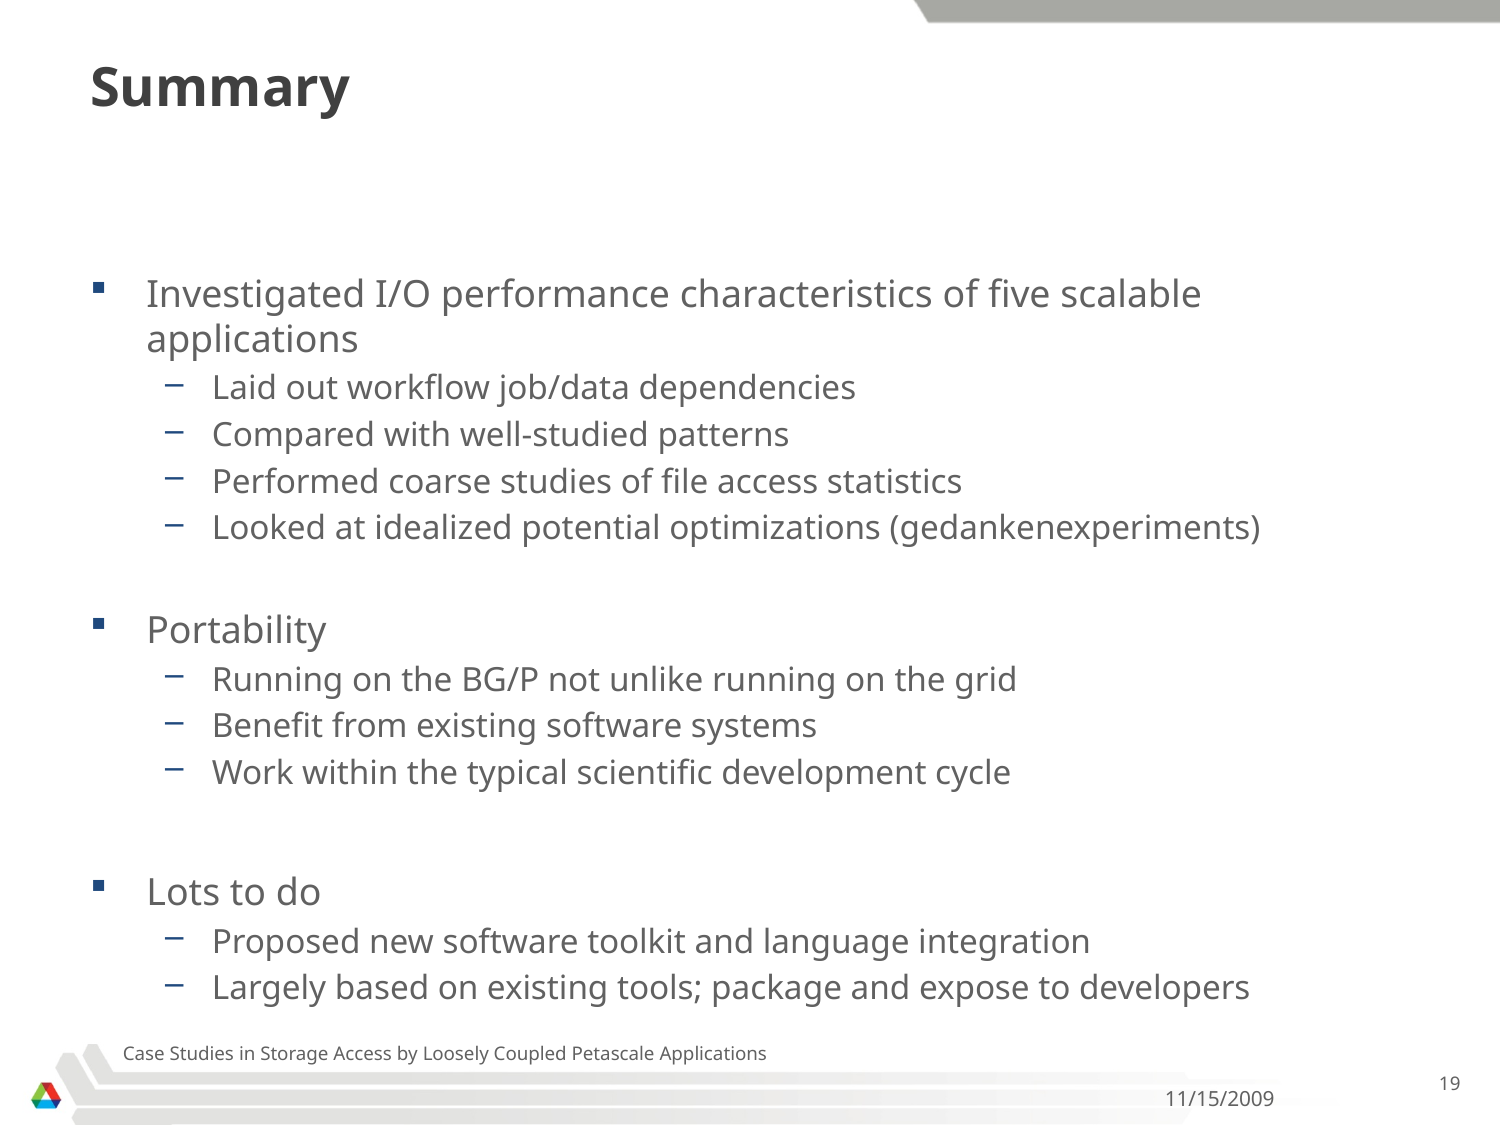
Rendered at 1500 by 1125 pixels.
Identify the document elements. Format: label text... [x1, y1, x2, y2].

slide_number 19 [1412, 1064, 1476, 1125]
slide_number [1149, 1077, 1376, 1113]
footer Case Studies in Storage Access by Loosely Coupled Petascale Applications [107, 1034, 1083, 1073]
title Summary [74, 44, 1426, 233]
picture [0, 0, 1500, 24]
list Investigated I/O performance characteristics of five scalable applications Laid out workflow job/data dependencies Compared with well-studied patterns Performed coarse studies of file access statistics Looked at idealized potential optimizations (gedankenexperiments) Portability Running on the BG/P not unlike running on the grid Benefit from existing software systems Work within the typical scientific development cycle Lots to do Proposed new software toolkit and language integration Largely based on existing tools; package and expose to developers [74, 262, 1426, 1006]
picture [0, 1036, 1500, 1125]
